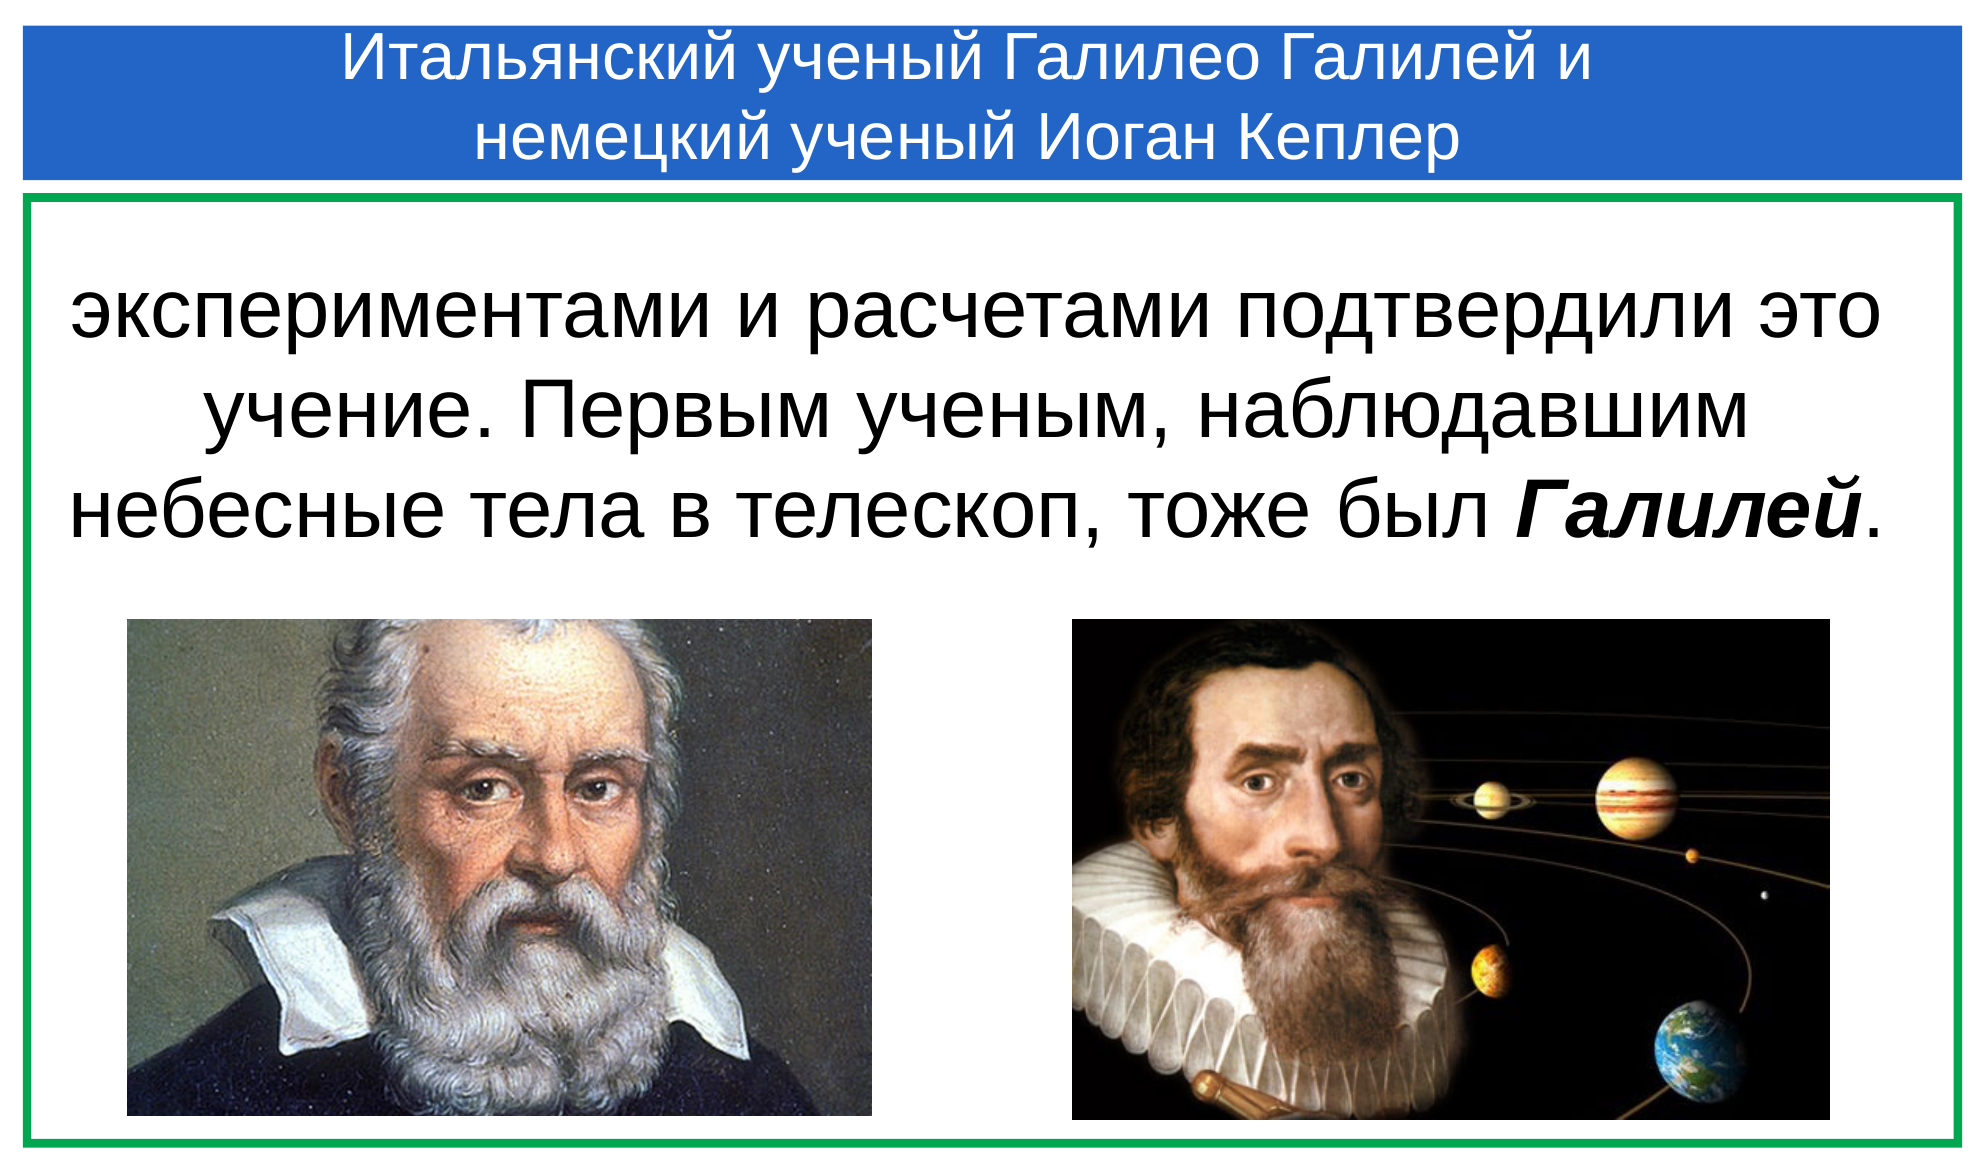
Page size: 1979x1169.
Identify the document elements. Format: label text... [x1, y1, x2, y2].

picture [126, 619, 872, 1117]
list экспериментами и расчетами подтвердили это учение. Первым ученым, наблюдавшим небесные тела в телескоп, тоже был Галилей. [38, 253, 1917, 557]
text_box Итальянский ученый Галилео Галилей и немецкий ученый Иоган Кеплер [8, 5, 1947, 181]
picture [1071, 619, 1830, 1121]
